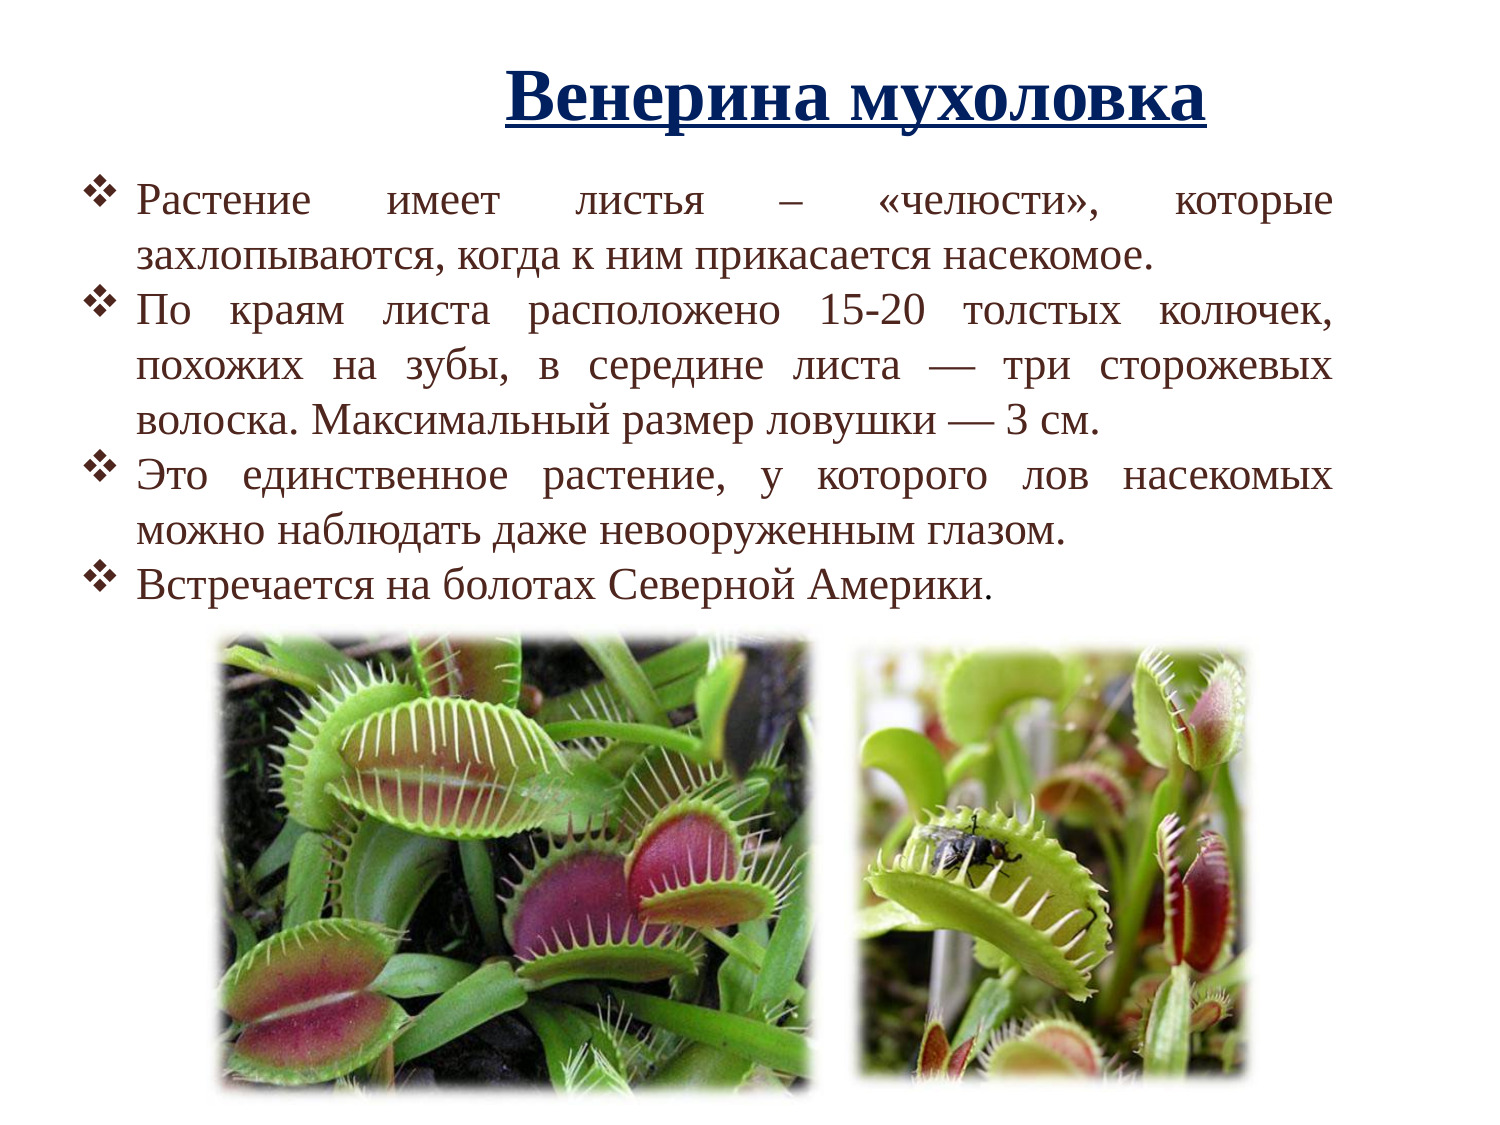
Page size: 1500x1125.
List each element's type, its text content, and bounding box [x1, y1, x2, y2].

title Венерина мухоловка [324, 30, 1388, 149]
text_box Растение имеет листья – «челюсти», которые захлопываются, когда к ним прикасается насекомое. По краям листа расположено 15-20 толстых колючек, похожих на зубы, в середине листа — три сторожевых волоска. Максимальный размер ловушки — 3 см. Это единственное растение, у которого лов насекомых можно наблюдать даже невооруженным глазом. Встречается на болотах Северной Америки. [64, 161, 1350, 617]
picture [206, 623, 825, 1105]
picture [844, 636, 1260, 1092]
